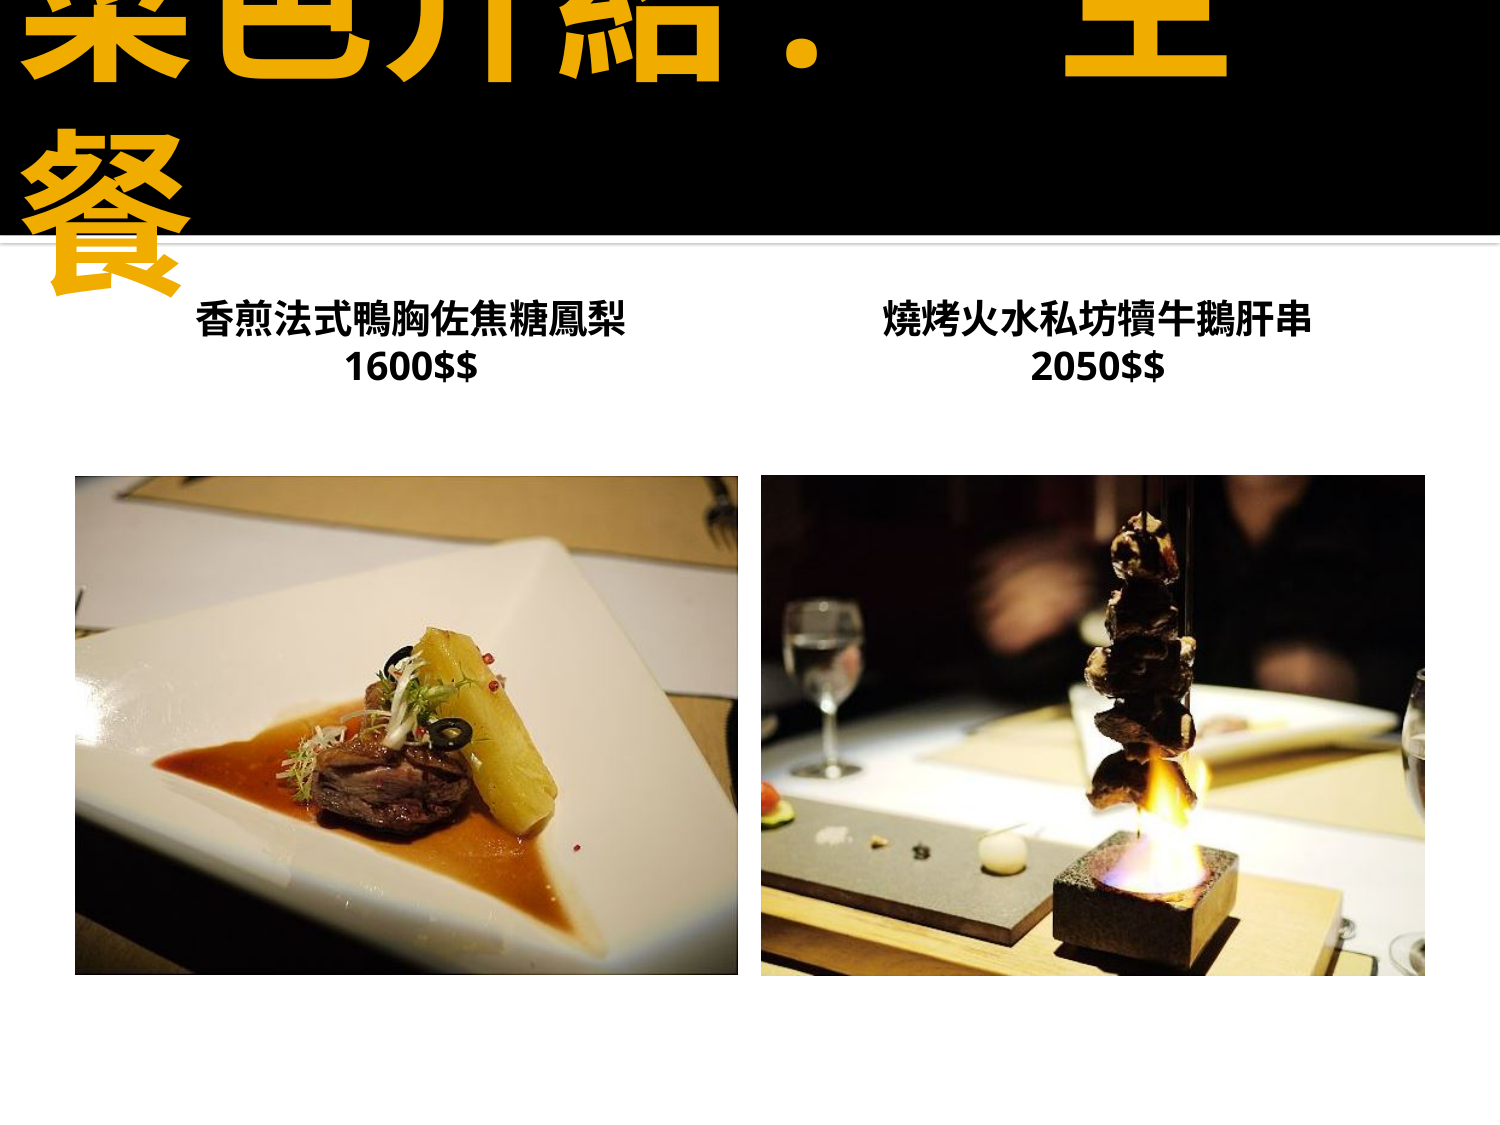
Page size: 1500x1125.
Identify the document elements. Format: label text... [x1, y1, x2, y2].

title 菜色介紹: 主餐 [1, 0, 1352, 206]
list 香煎法式鴨胸佐焦糖鳳梨 1600$$ [75, 278, 738, 396]
list 燒烤火水私坊犢牛鵝肝串 2050$$ [761, 278, 1425, 396]
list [761, 476, 1425, 976]
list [74, 476, 738, 975]
